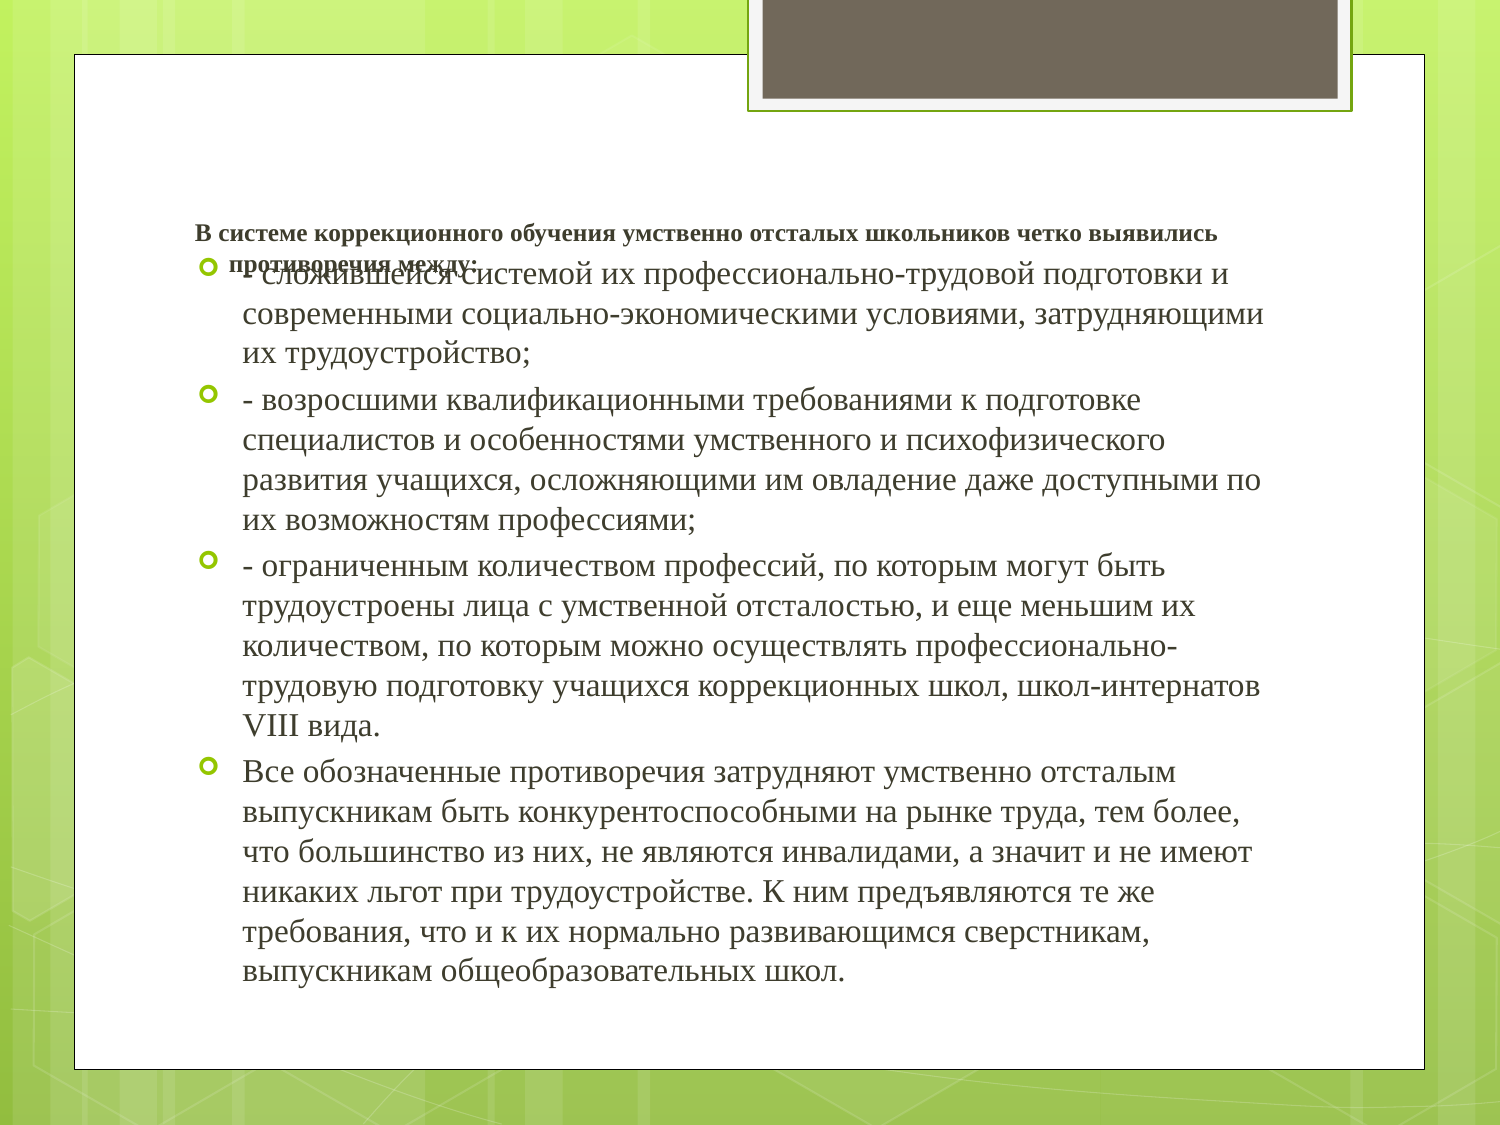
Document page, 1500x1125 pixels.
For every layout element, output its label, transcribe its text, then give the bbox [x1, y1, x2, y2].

list - сложившейся системой их профессионально-трудовой подготовки и современными социально-экономическими условиями, затрудняющими их трудоустройство; - возросшими квалификационными требованиями к подготовке специалистов и особенностями умственного и психофизического развития учащихся, осложняющими им овладение даже доступными по их возможностям профессиями; - ограниченным количеством профессий, по которым могут быть трудоустроены лица с умственной отсталостью, и еще меньшим их количеством, по которым можно осуществлять профессионально-трудовую подготовку учащихся коррекционных школ, школ-интернатов VIII вида. Все обозначенные противоречия затрудняют умственно отсталым выпускникам быть конкурентоспособными на рынке труда, тем более, что большинство из них, не являются инвалидами, а значит и не имеют никаких льгот при трудоустройстве. К ним предъявляются те же требования, что и к их нормально развивающимся сверстникам, выпускникам общеобразовательных школ. [171, 243, 1283, 1012]
title В системе коррекционного обучения умственно отсталых школьников четко выявились противоречия между: [171, 208, 1324, 307]
